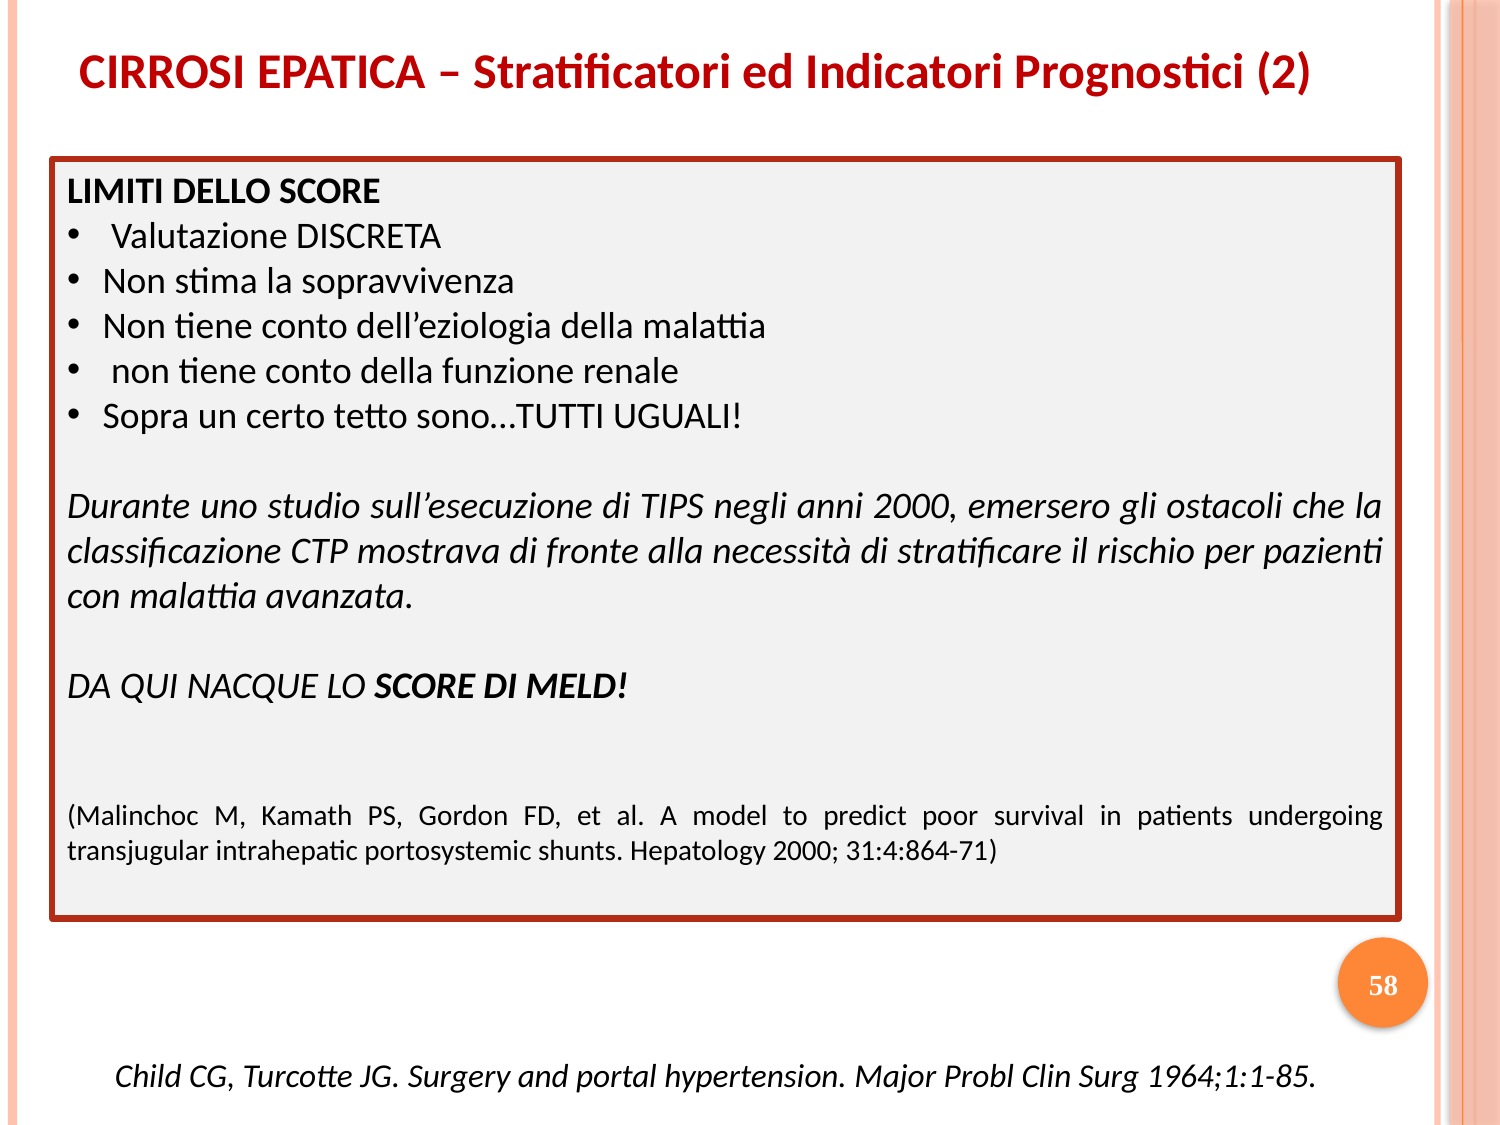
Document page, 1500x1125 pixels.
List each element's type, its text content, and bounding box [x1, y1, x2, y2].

text_box CIRROSI EPATICA – Stratificatori ed Indicatori Prognostici (2) [64, 30, 1365, 106]
text_box Child CG, Turcotte JG. Surgery and portal hypertension. Major Probl Clin Surg 1964;1:1-85. [100, 1046, 1465, 1102]
slide_number 58 [1333, 940, 1434, 1026]
text_box LIMITI DELLO SCORE Valutazione DISCRETA Non stima la sopravvivenza Non tiene conto dell’eziologia della malattia non tiene conto della funzione renale Sopra un certo tetto sono…TUTTI UGUALI! Durante uno studio sull’esecuzione di TIPS negli anni 2000, emersero gli ostacoli che la classificazione CTP mostrava di fronte alla necessità di stratificare il rischio per pazienti con malattia avanzata. DA QUI NACQUE LO SCORE DI MELD! (Malinchoc M, Kamath PS, Gordon FD, et al. A model to predict poor survival in patients undergoing transjugular intrahepatic portosystemic shunts. Hepatology 2000; 31:4:864-71) [50, 157, 1401, 921]
